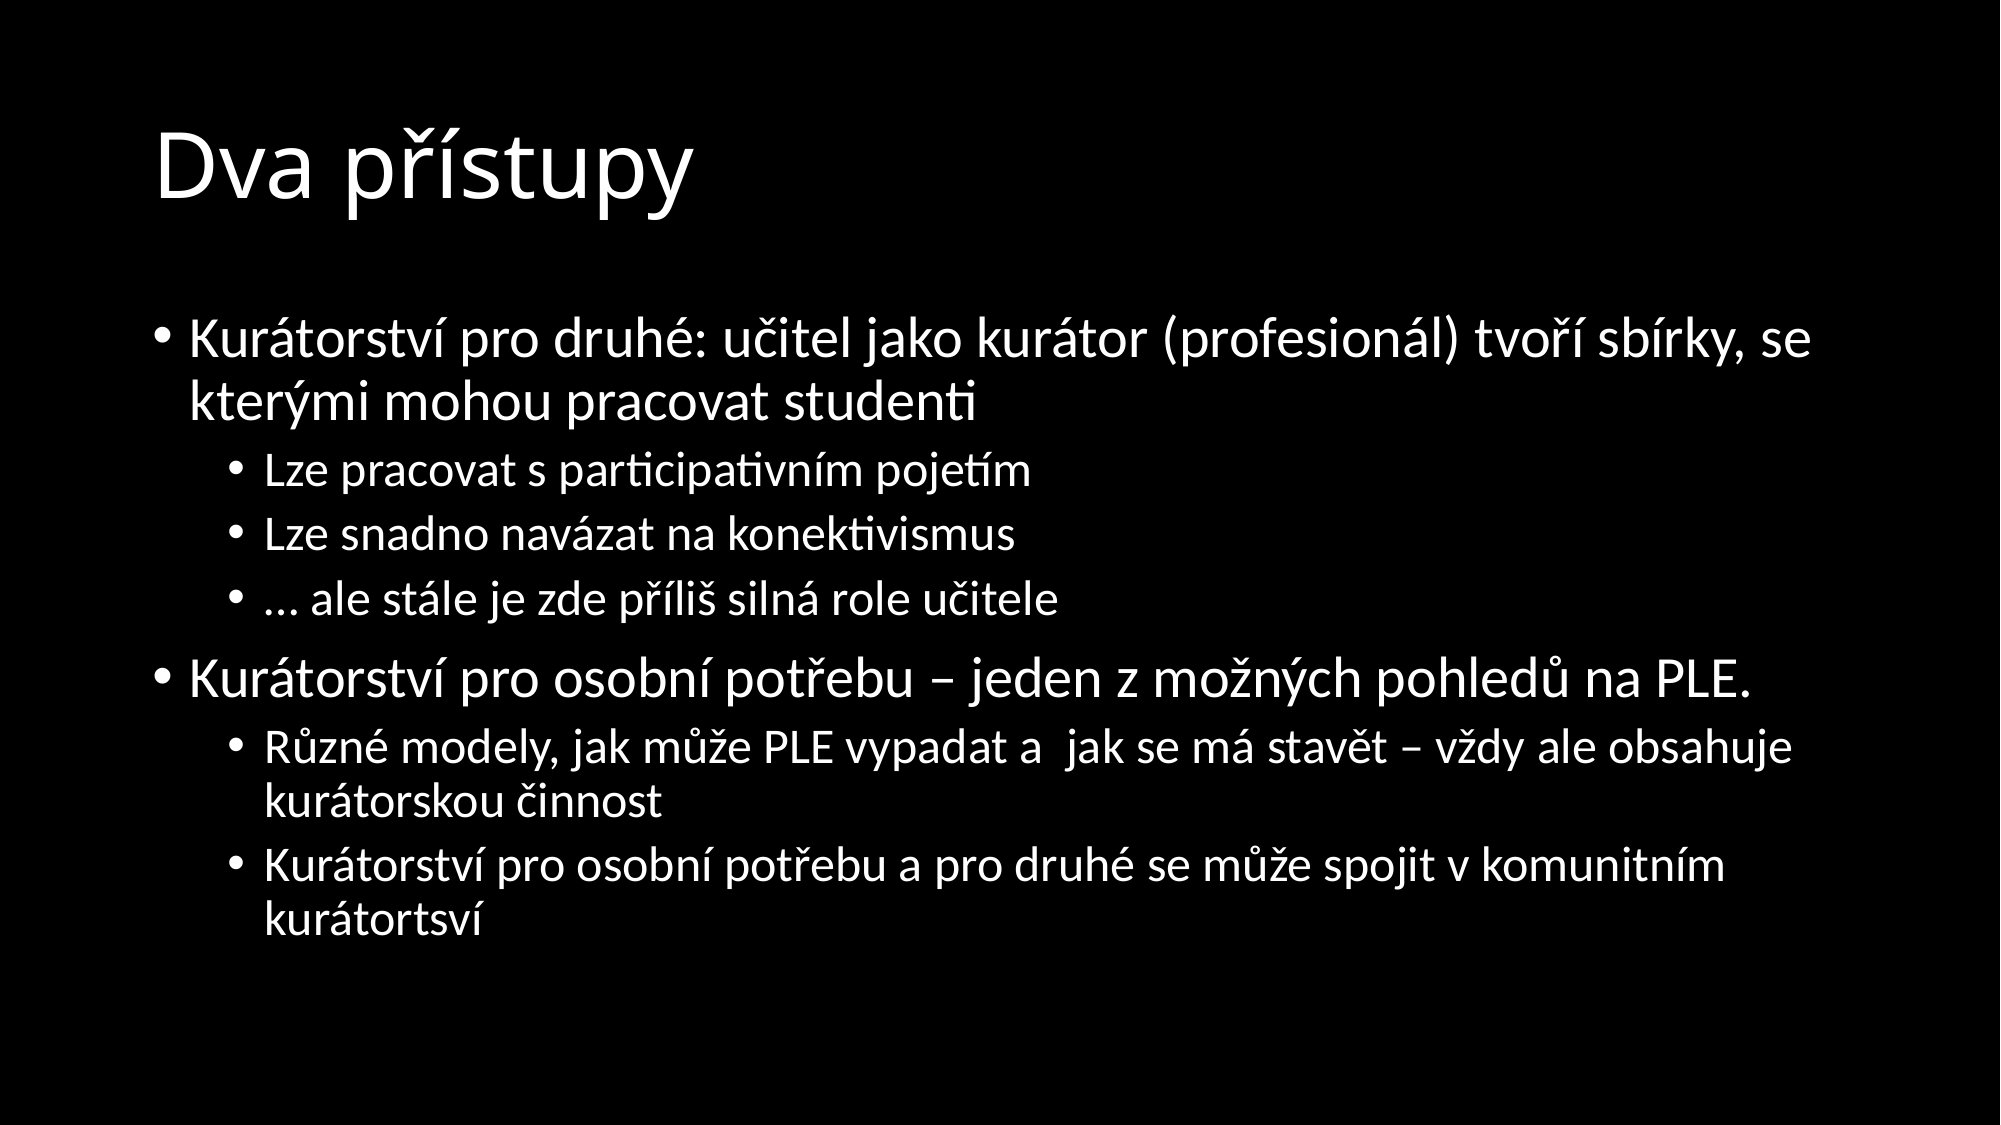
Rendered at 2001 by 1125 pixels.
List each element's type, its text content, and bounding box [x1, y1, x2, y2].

title Dva přístupy [137, 59, 1863, 278]
list Kurátorství pro druhé: učitel jako kurátor (profesionál) tvoří sbírky, se kterými mohou pracovat studenti Lze pracovat s participativním pojetím Lze snadno navázat na konektivismus … ale stále je zde příliš silná role učitele Kurátorství pro osobní potřebu – jeden z možných pohledů na PLE. Různé modely, jak může PLE vypadat a jak se má stavět – vždy ale obsahuje kurátorskou činnost Kurátorství pro osobní potřebu a pro druhé se může spojit v komunitním kurátortsví [137, 299, 1863, 1014]
